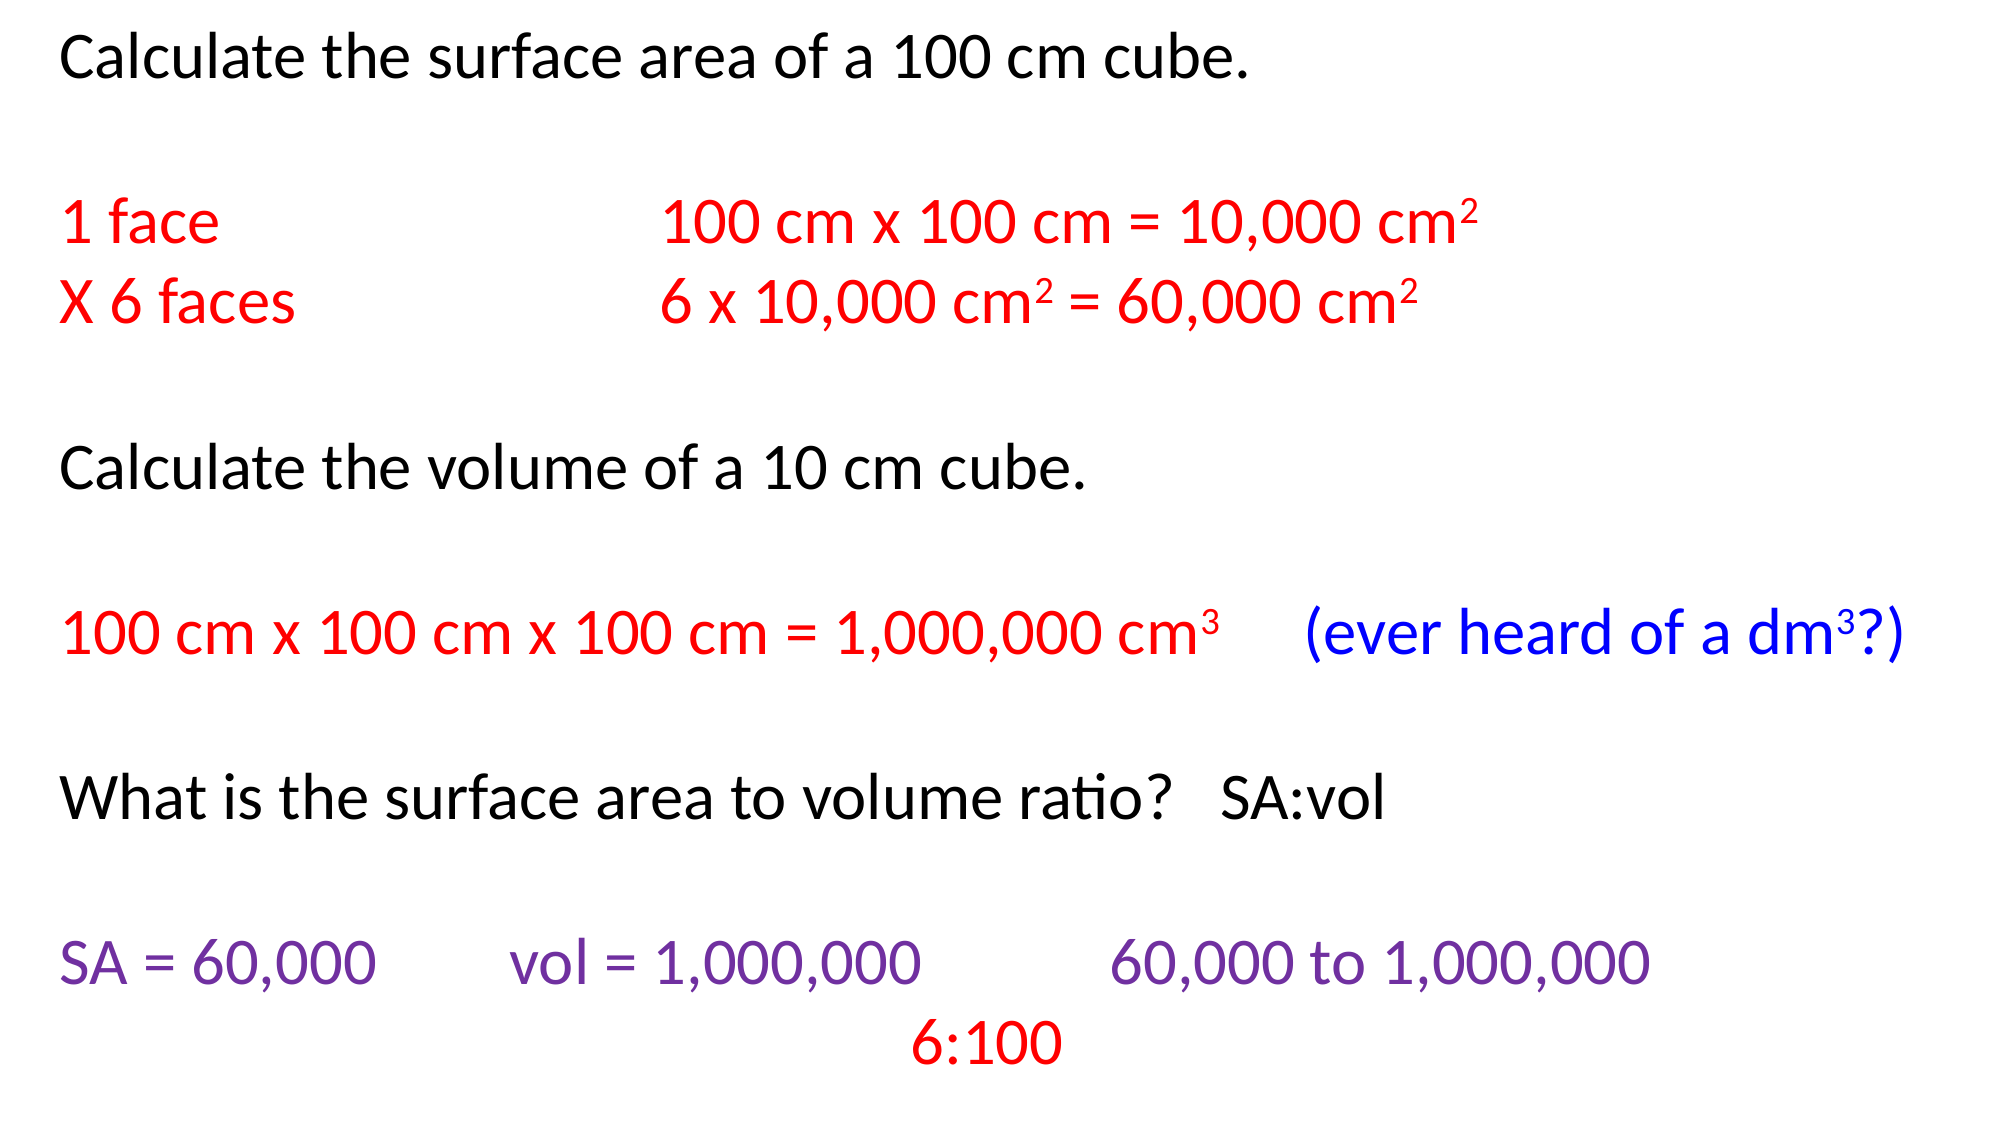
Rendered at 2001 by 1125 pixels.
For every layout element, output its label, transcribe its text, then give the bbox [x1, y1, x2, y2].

text_box Calculate the volume of a 10 cm cube. [44, 415, 1930, 511]
text_box 1 face 100 cm x 100 cm = 10,000 cm2 X 6 faces 6 x 10,000 cm2 = 60,000 cm2 [44, 169, 1930, 345]
text_box 100 cm x 100 cm x 100 cm = 1,000,000 cm3 (ever heard of a dm3?) [44, 580, 1970, 676]
text_box What is the surface area to volume ratio? SA:vol [44, 745, 1930, 840]
text_box Calculate the surface area of a 100 cm cube. [44, 4, 1930, 100]
text_box SA = 60,000 vol = 1,000,000 60,000 to 1,000,000 6:100 [44, 910, 1930, 1085]
